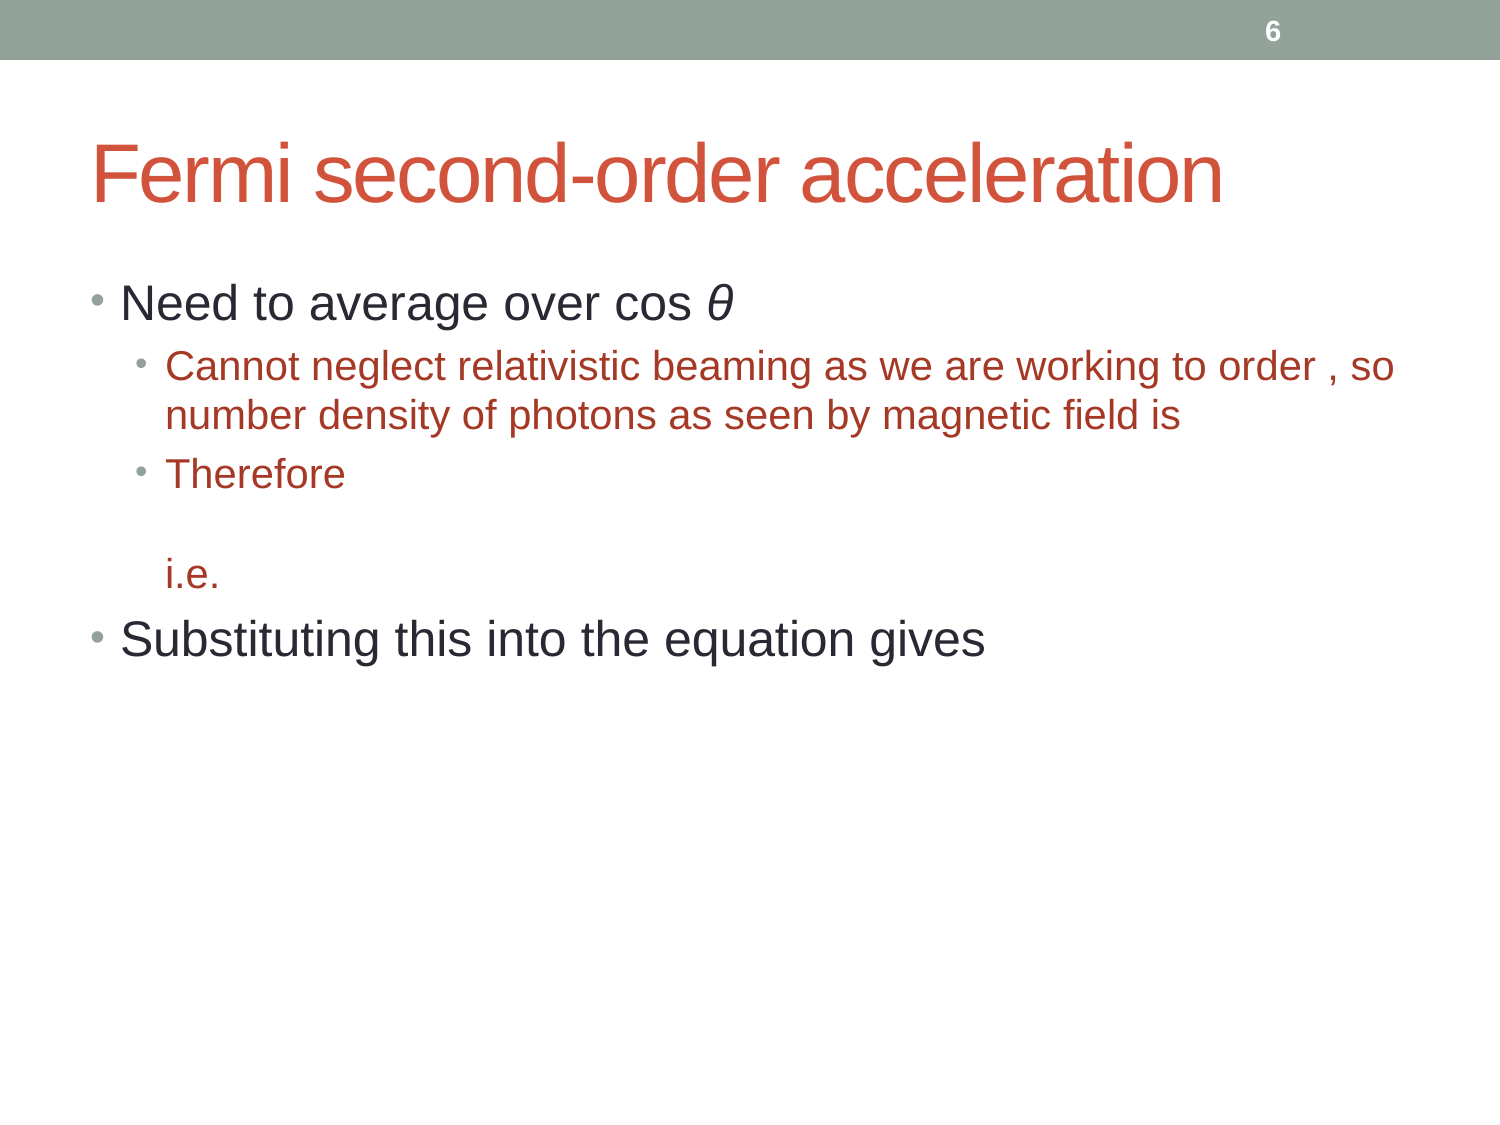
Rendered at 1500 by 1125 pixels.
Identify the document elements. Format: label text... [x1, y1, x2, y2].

slide_number 6 [1250, 3, 1425, 57]
title Fermi second-order acceleration [75, 87, 1425, 250]
